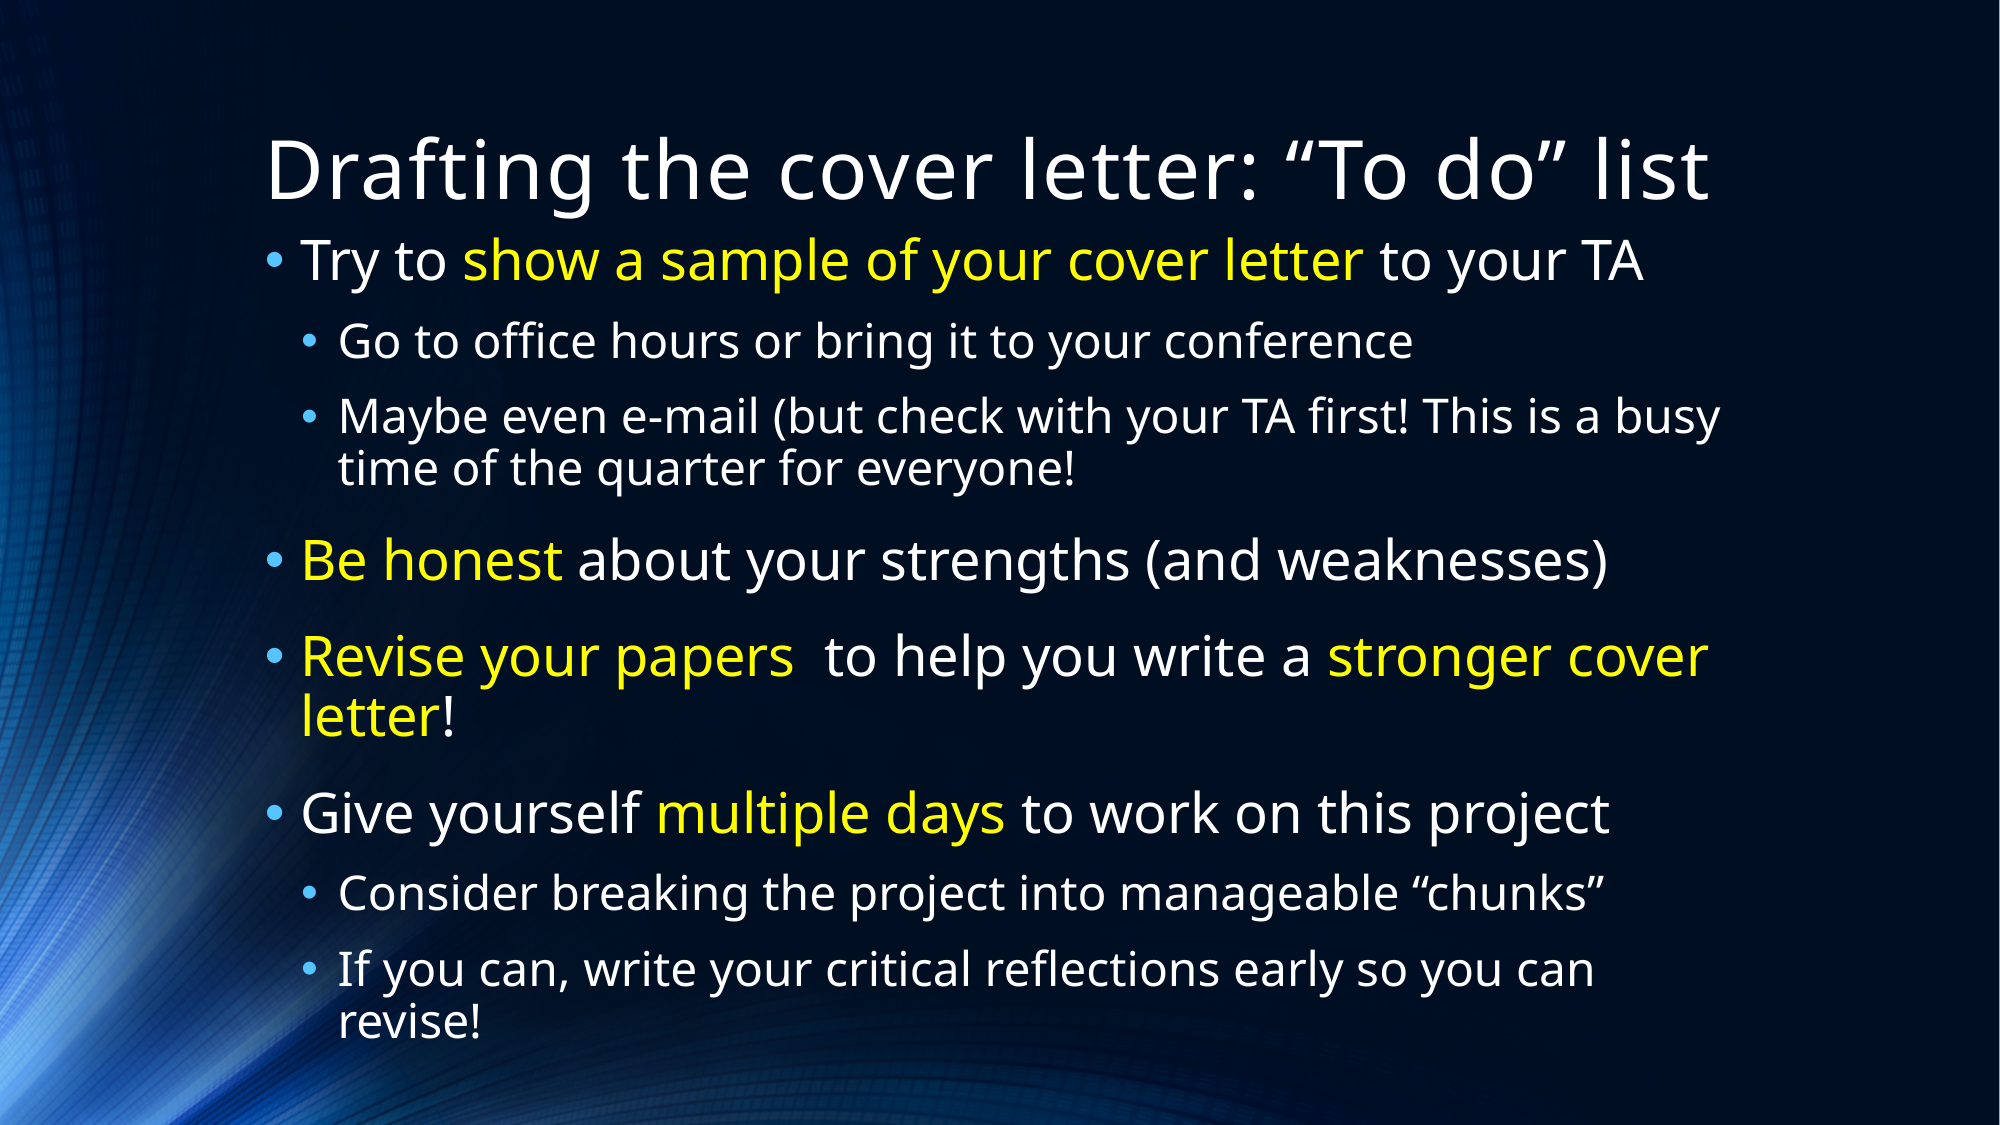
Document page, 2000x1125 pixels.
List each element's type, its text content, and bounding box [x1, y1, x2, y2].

list Try to show a sample of your cover letter to your TA Go to office hours or bring it to your conference Maybe even e-mail (but check with your TA first! This is a busy time of the quarter for everyone! Be honest about your strengths (and weaknesses) Revise your papers to help you write a stronger cover letter! Give yourself multiple days to work on this project Consider breaking the project into manageable “chunks” If you can, write your critical reflections early so you can revise! [249, 224, 1749, 1063]
title Drafting the cover letter: “To do” list [249, 62, 1750, 225]
picture [0, 0, 2000, 1125]
